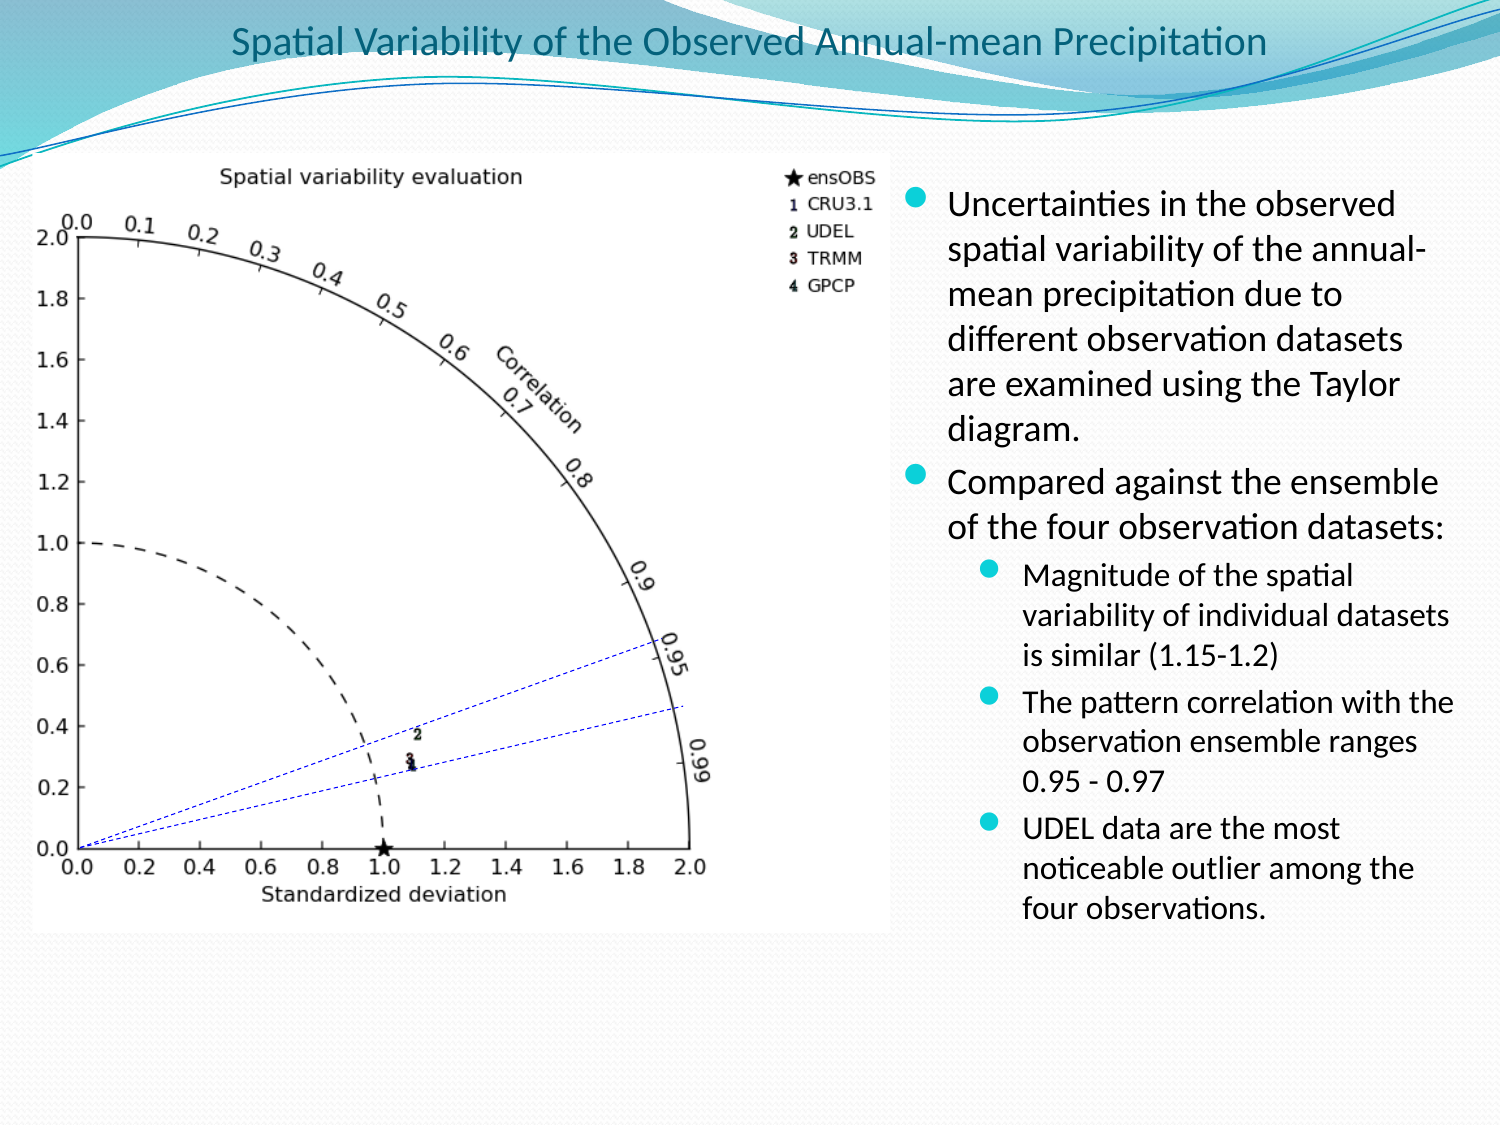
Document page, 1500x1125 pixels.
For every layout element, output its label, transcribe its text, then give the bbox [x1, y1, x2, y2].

text_box Uncertainties in the observed spatial variability of the annual-mean precipitation due to different observation datasets are examined using the Taylor diagram. Compared against the ensemble of the four observation datasets: Magnitude of the spatial variability of individual datasets is similar (1.15-1.2) The pattern correlation with the observation ensemble ranges 0.95 - 0.97 UDEL data are the most noticeable outlier among the four observations. [887, 172, 1475, 997]
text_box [32, 152, 891, 934]
text_box Climate Model [887, 172, 897, 944]
title Spatial Variability of the Observed Annual-mean Precipitation [0, 0, 1500, 64]
